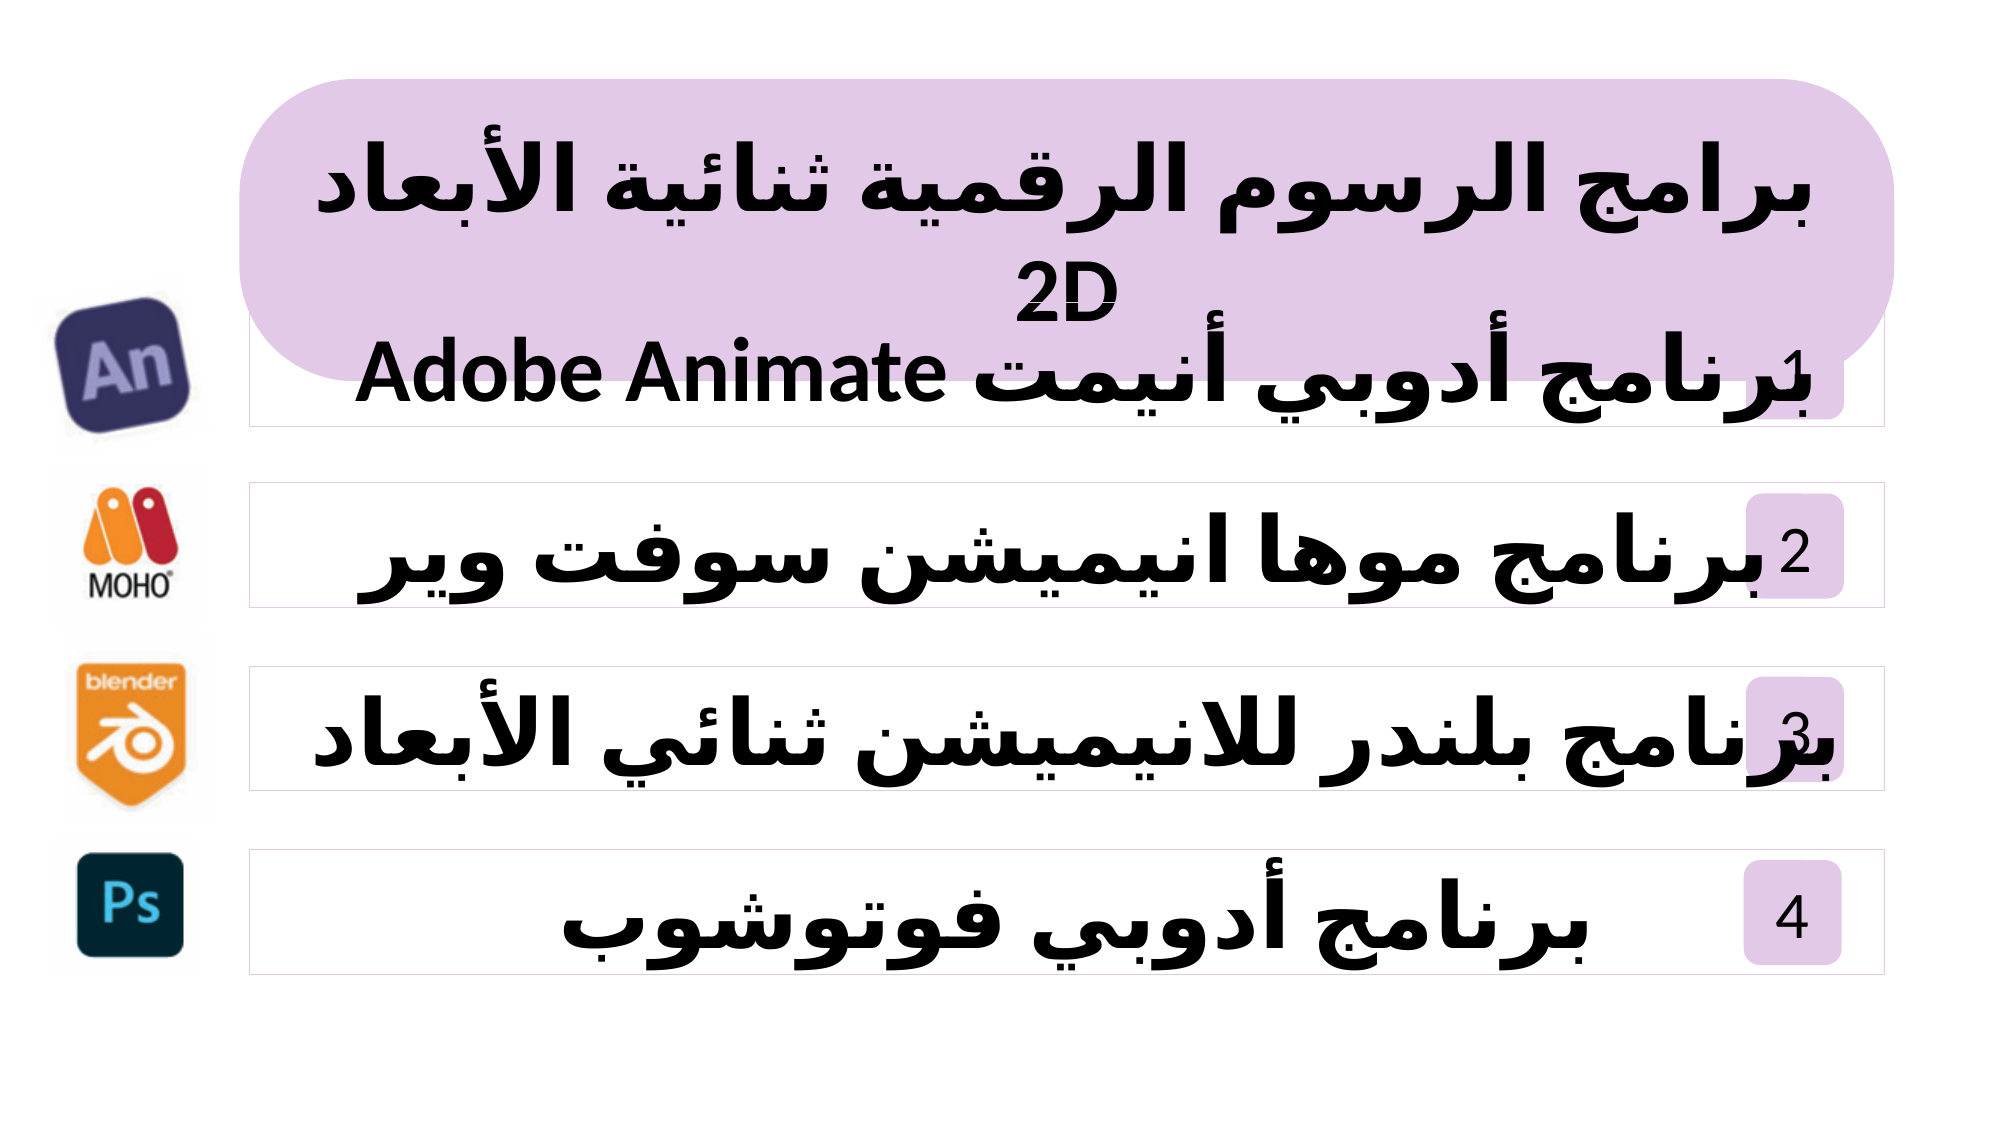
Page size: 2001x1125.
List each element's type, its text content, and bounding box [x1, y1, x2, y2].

picture [54, 463, 202, 629]
text_box برامج الرسوم الرقمية ثنائية الأبعاد 2D [239, 78, 1895, 312]
picture [63, 634, 211, 824]
picture [52, 838, 197, 976]
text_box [249, 666, 1885, 793]
picture [34, 273, 211, 457]
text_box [249, 302, 1885, 429]
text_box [249, 482, 1885, 610]
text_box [249, 849, 1885, 976]
